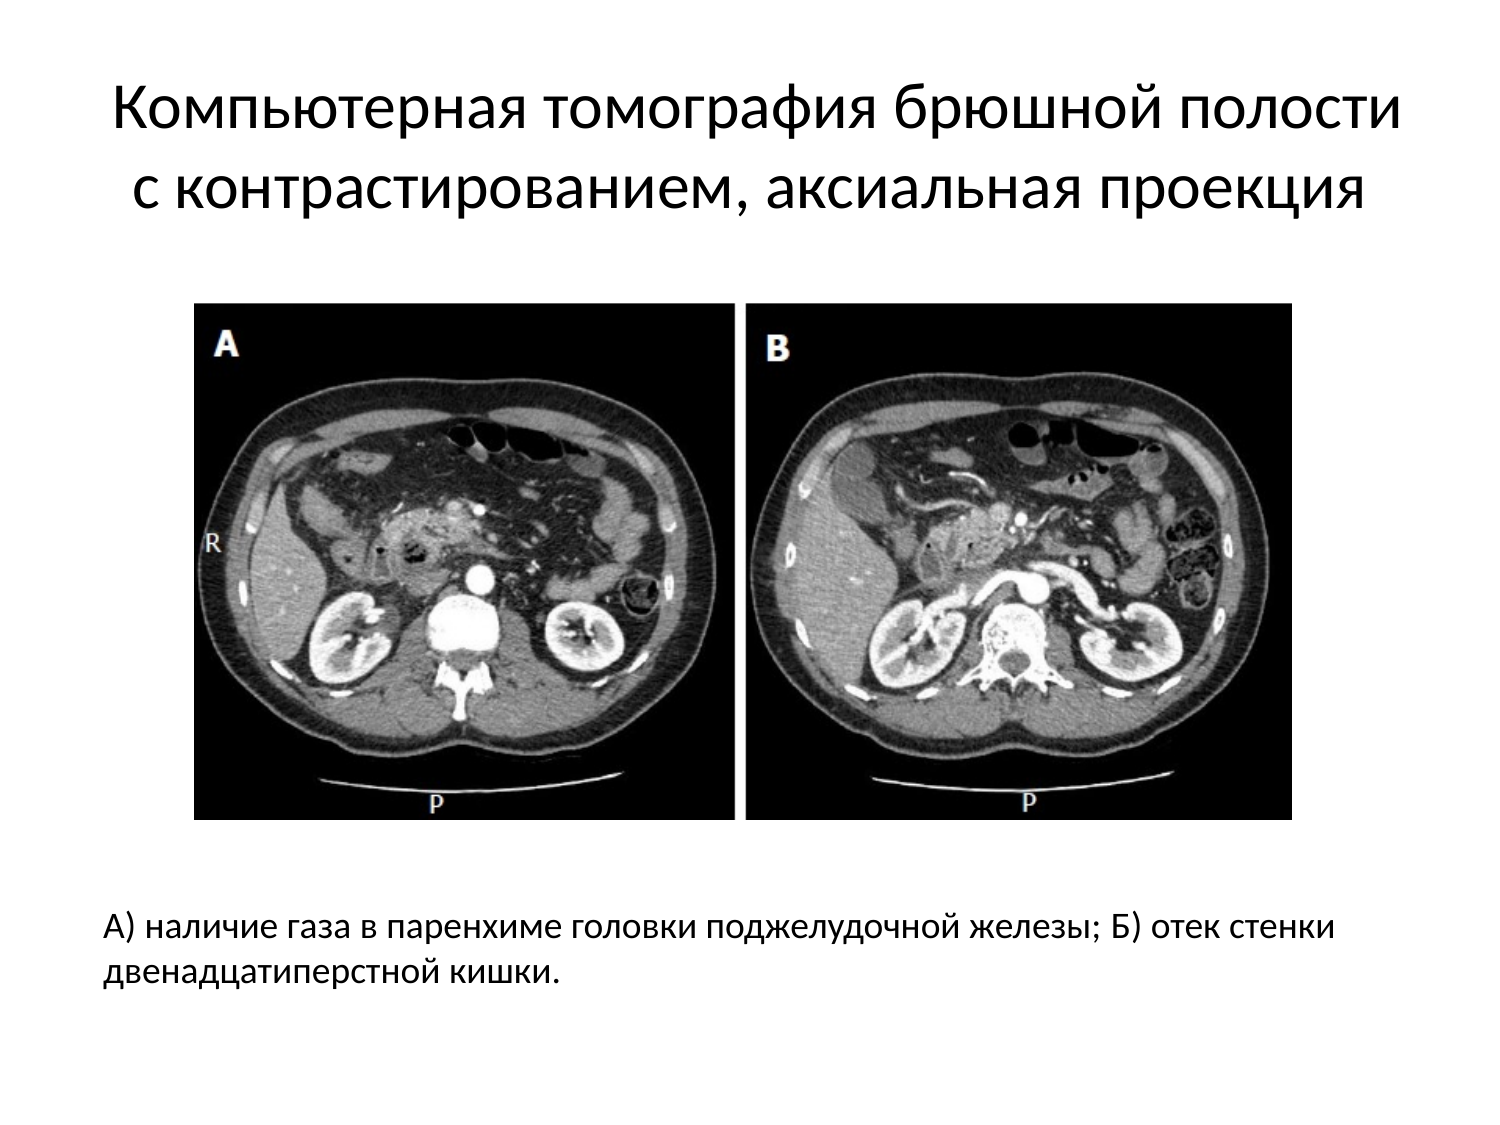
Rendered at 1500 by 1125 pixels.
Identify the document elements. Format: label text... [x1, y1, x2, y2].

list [194, 302, 1292, 821]
text_box A) наличие газа в паренхиме головки поджелудочной железы; Б) отек стенки двенадцатиперстной кишки. [88, 893, 1412, 998]
title Компьютерная томография брюшной полости с контрастированием, аксиальная проекция [75, 45, 1425, 233]
